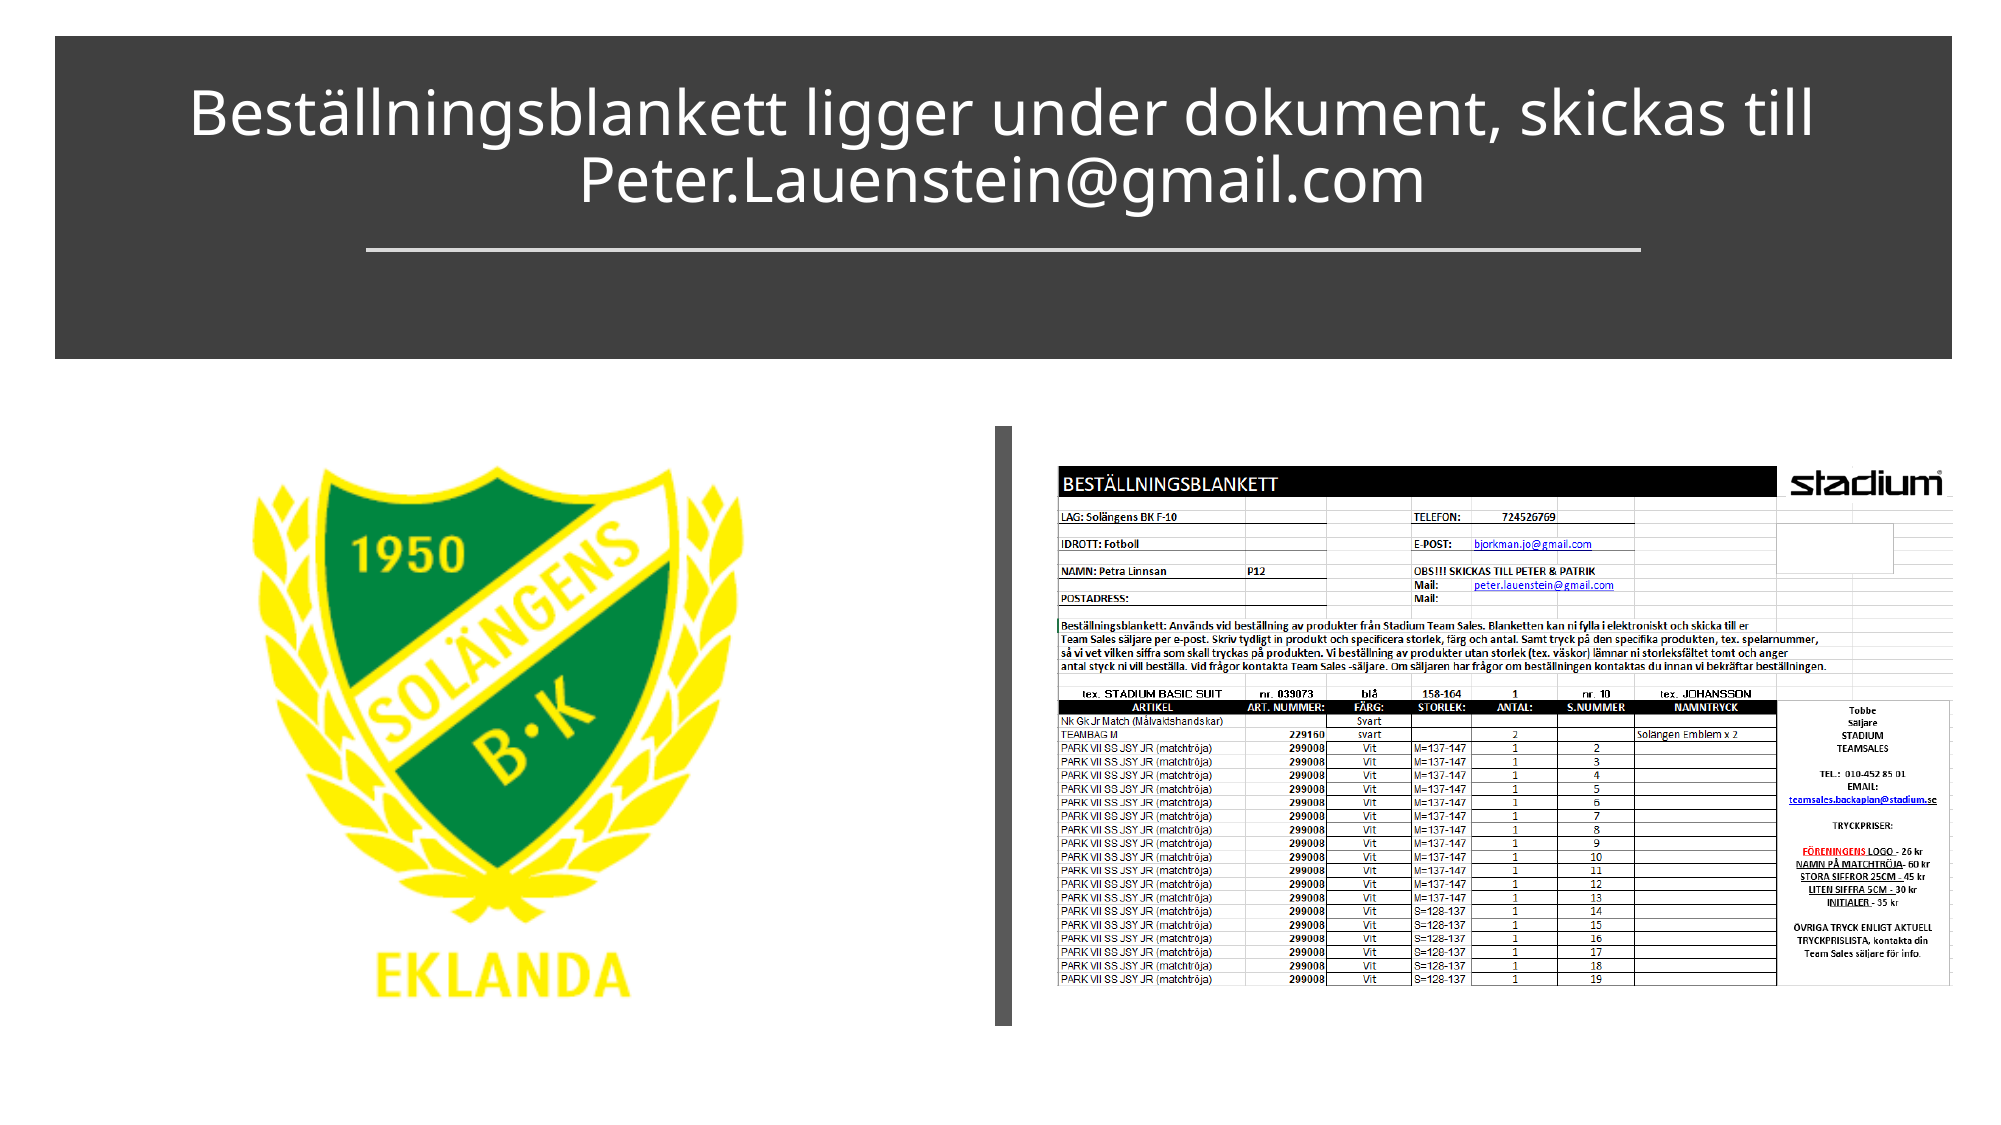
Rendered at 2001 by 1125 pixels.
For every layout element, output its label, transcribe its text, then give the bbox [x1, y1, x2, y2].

text_box [64, 45, 1942, 350]
text_box Beställningsblankett ligger under dokument, skickas till Peter.Lauenstein@gmail.com [89, 71, 1917, 224]
picture [1057, 466, 1953, 986]
picture [175, 398, 828, 1054]
